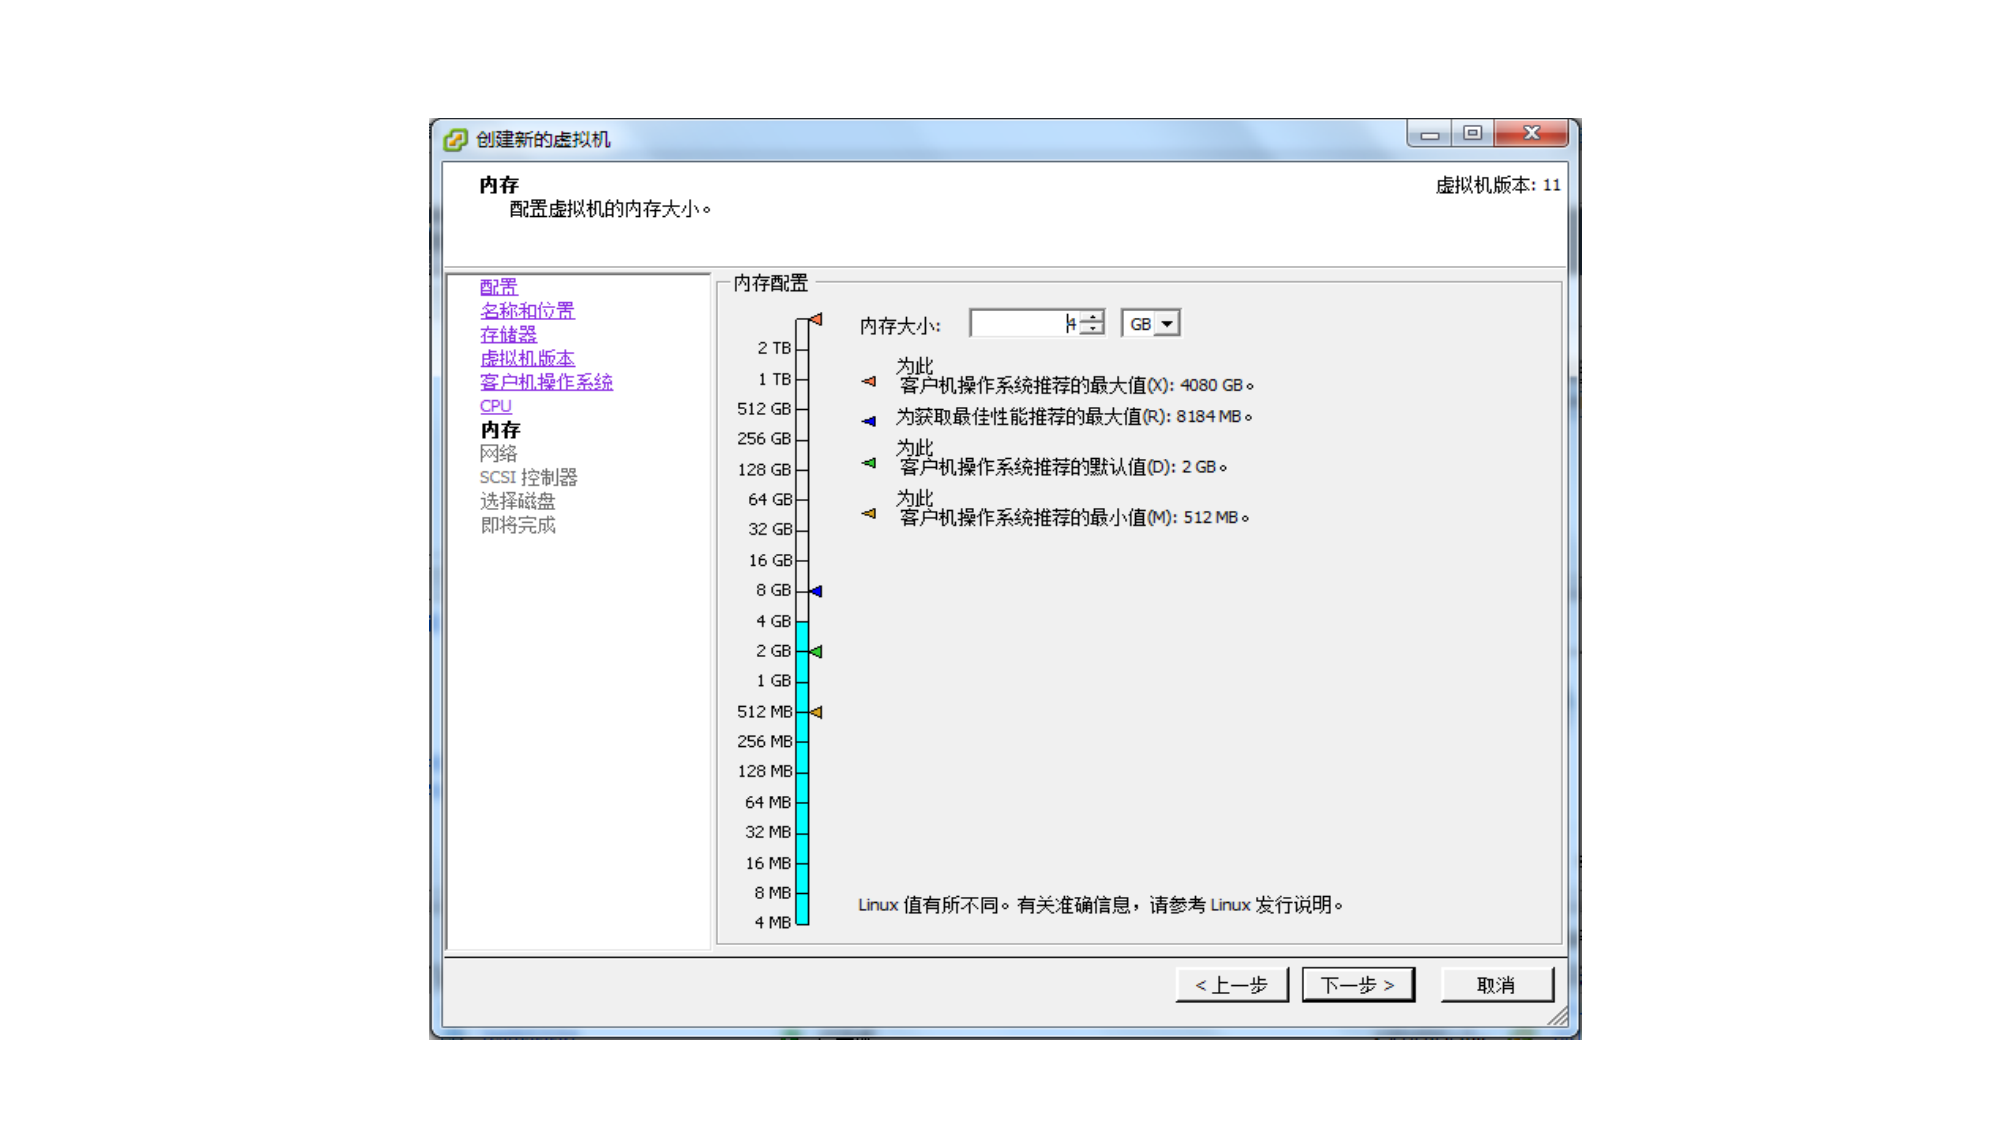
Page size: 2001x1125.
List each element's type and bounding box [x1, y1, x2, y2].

picture [429, 118, 1582, 1040]
